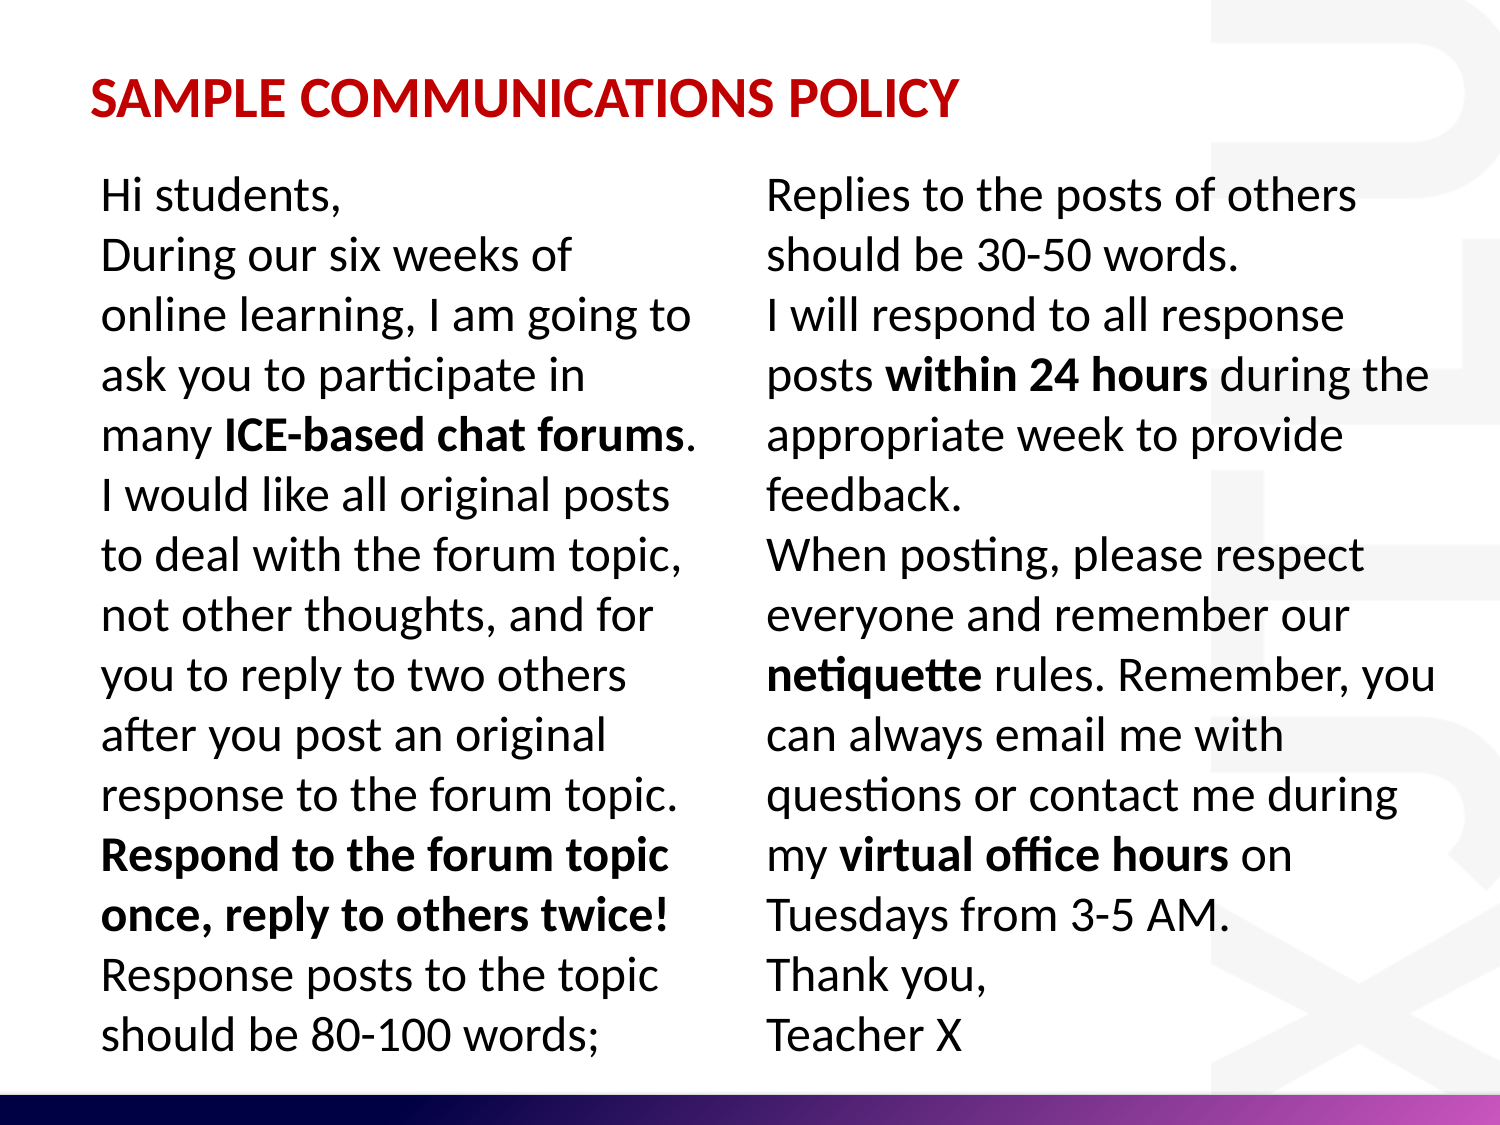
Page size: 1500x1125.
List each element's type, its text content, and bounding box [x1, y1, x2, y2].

title Sample communications policy [75, 43, 1205, 146]
text_box Replies to the posts of others should be 30-50 words. I will respond to all response posts within 24 hours during the appropriate week to provide feedback. When posting, please respect everyone and remember our netiquette rules. Remember, you can always email me with questions or contact me during my virtual office hours on Tuesdays from 3-5 AM. Thank you, Teacher X [751, 154, 1205, 1115]
text_box [0, 1094, 1205, 1125]
text_box Hi students, During our six weeks of online learning, I am going to ask you to participate in many ICE-based chat forums. I would like all original posts to deal with the forum topic, not other thoughts, and for you to reply to two others after you post an original response to the forum topic. Respond to the forum topic once, reply to others twice! Response posts to the topic should be 80-100 words; [85, 154, 716, 1021]
picture [1210, 0, 1500, 1125]
